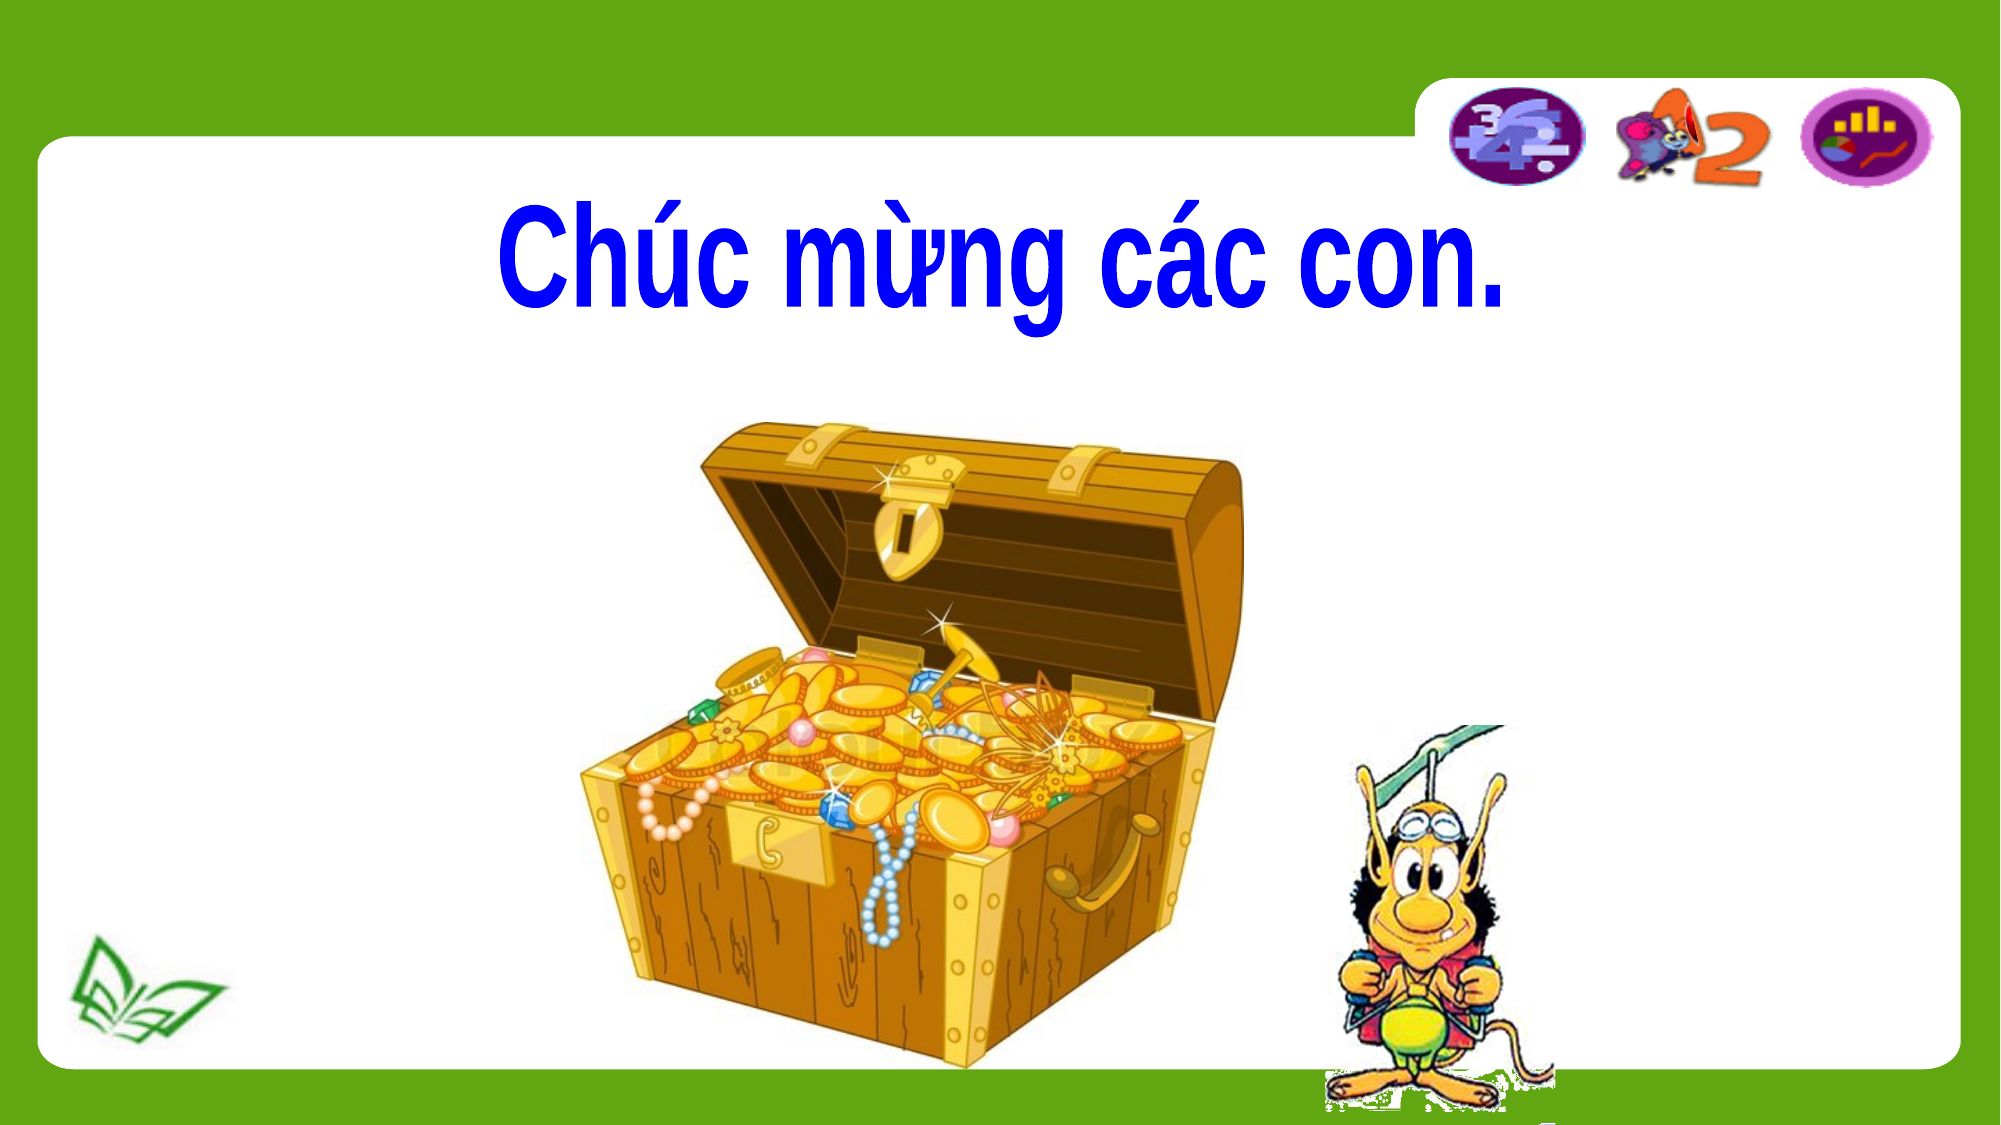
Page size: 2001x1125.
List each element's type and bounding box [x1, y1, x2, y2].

picture [1249, 87, 1773, 247]
picture [1800, 87, 1934, 188]
picture [580, 422, 1244, 1069]
picture [66, 931, 237, 1050]
picture [1324, 724, 1556, 1125]
